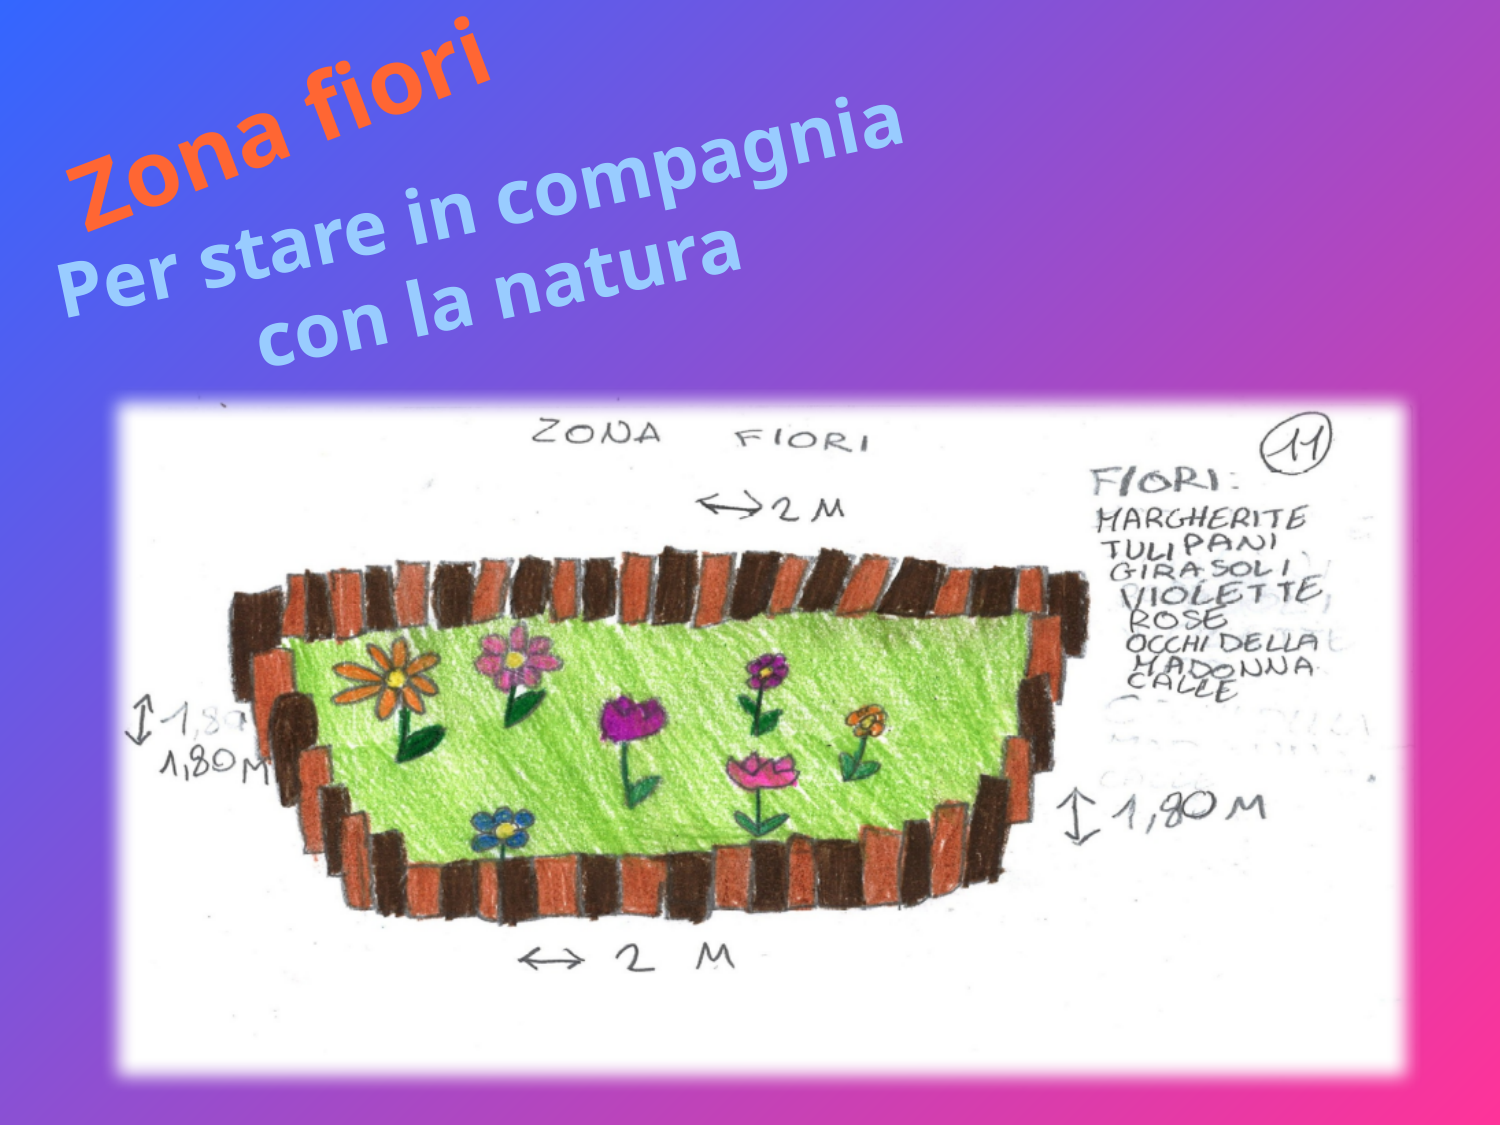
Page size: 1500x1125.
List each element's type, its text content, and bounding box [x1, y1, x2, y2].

picture [100, 385, 1424, 1095]
text_box Per stare in compagnia con la natura [25, 52, 972, 437]
title Zona fiori [0, 0, 614, 330]
